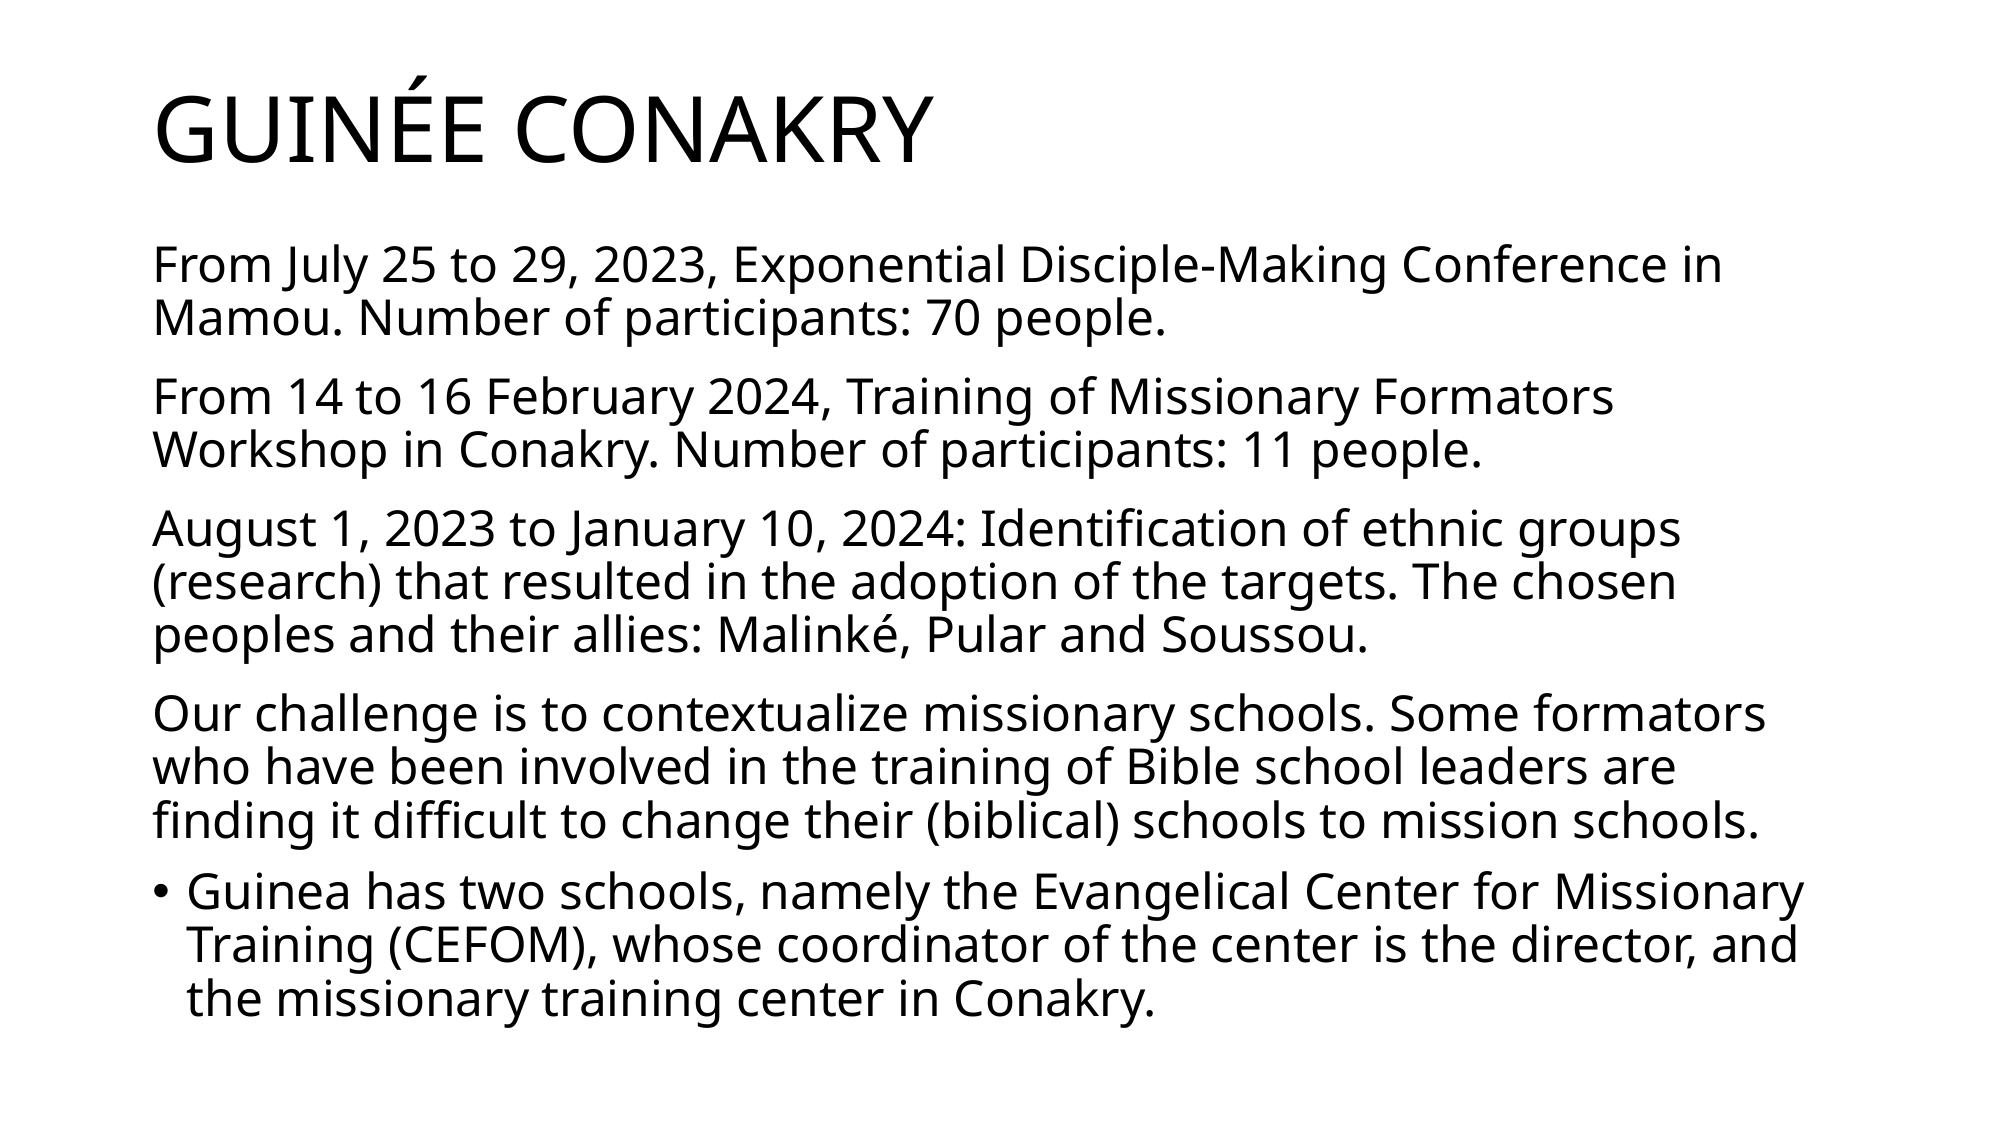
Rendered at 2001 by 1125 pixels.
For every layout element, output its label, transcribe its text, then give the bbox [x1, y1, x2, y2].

title GUINÉE CONAKRY [137, 59, 1863, 206]
list From July 25 to 29, 2023, Exponential Disciple-Making Conference in Mamou. Number of participants: 70 people. From 14 to 16 February 2024, Training of Missionary Formators Workshop in Conakry. Number of participants: 11 people. August 1, 2023 to January 10, 2024: Identification of ethnic groups (research) that resulted in the adoption of the targets. The chosen peoples and their allies: Malinké, Pular and Soussou. Our challenge is to contextualize missionary schools. Some formators who have been involved in the training of Bible school leaders are finding it difficult to change their (biblical) schools to mission schools. Guinea has two schools, namely the Evangelical Center for Missionary Training (CEFOM), whose coordinator of the center is the director, and the missionary training center in Conakry. [137, 232, 1863, 1048]
